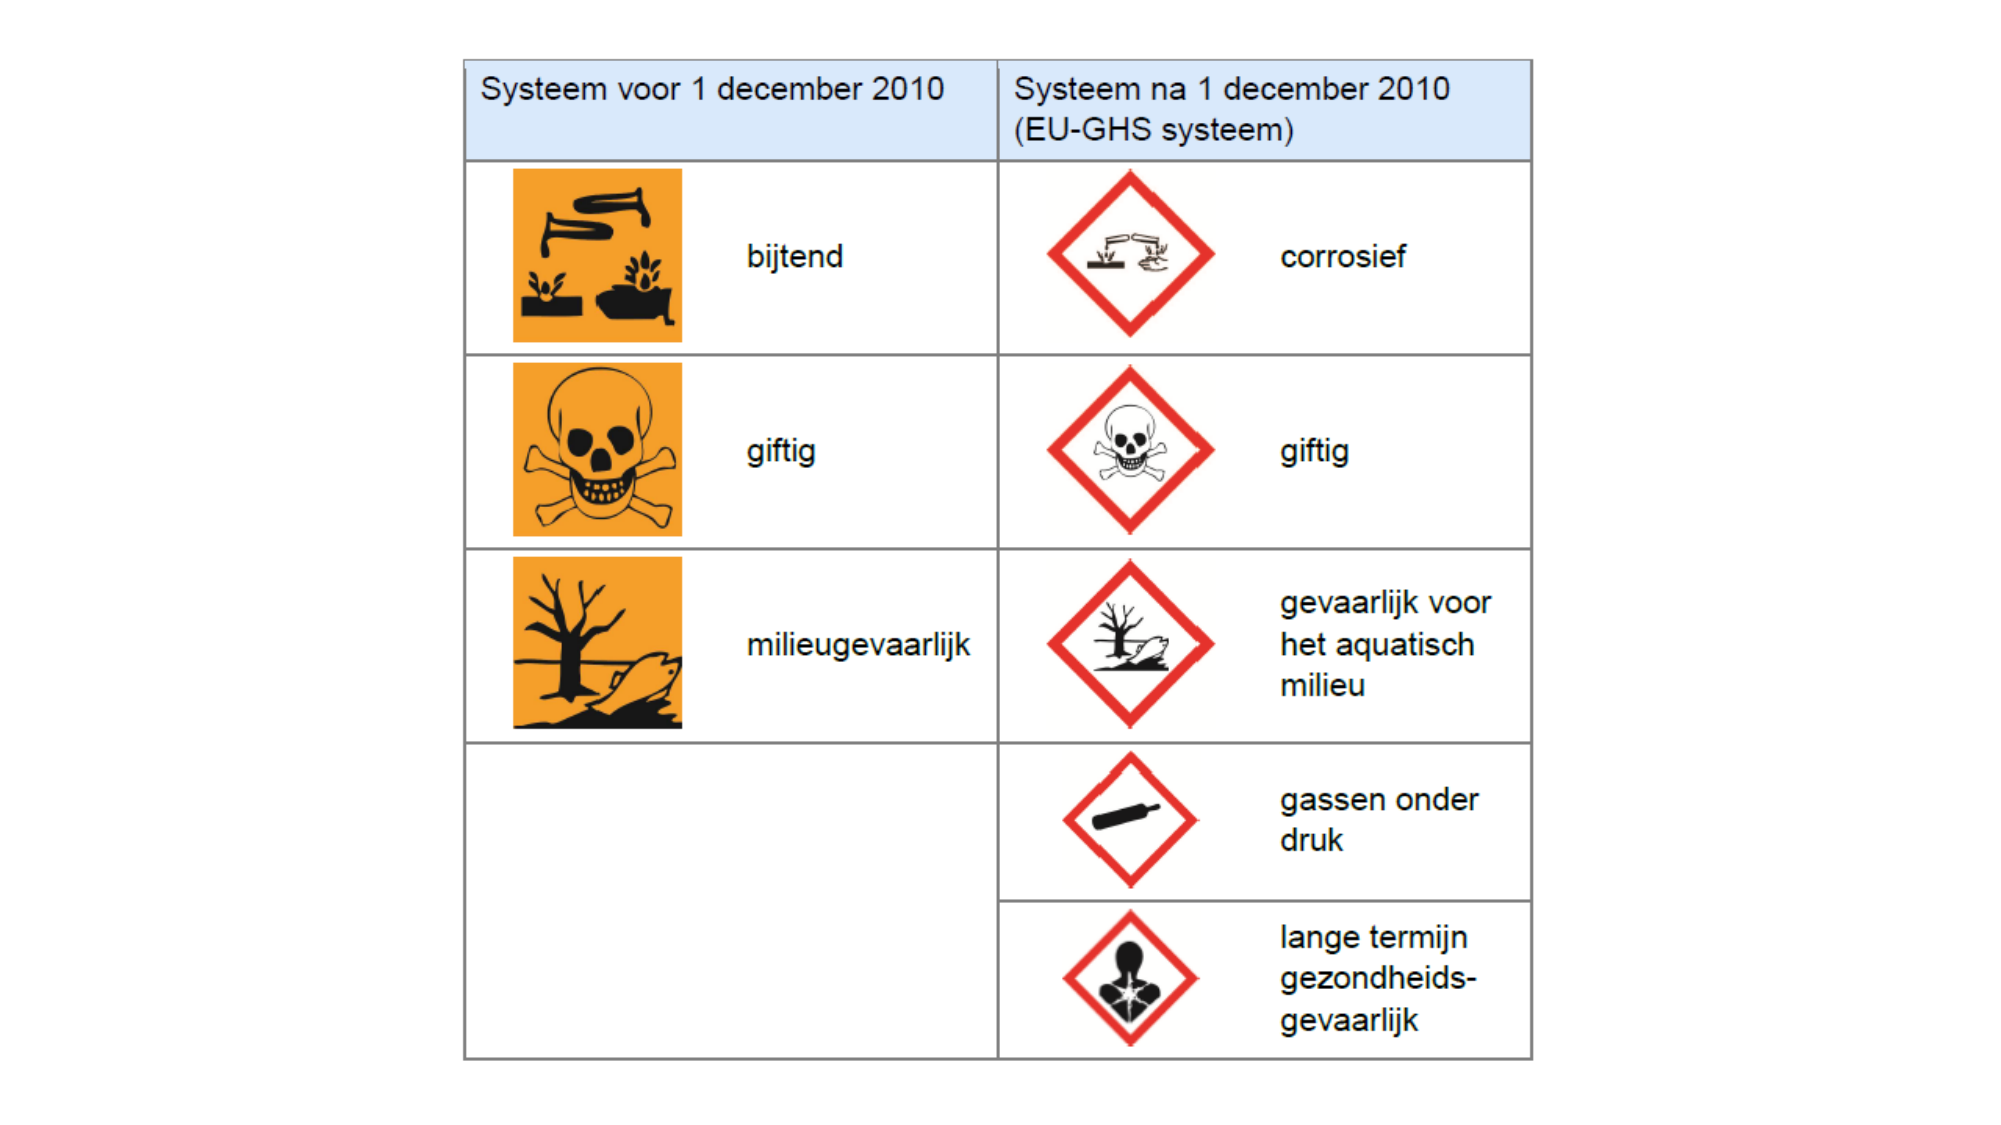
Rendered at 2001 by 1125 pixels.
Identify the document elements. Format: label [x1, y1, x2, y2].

picture [454, 50, 1546, 1075]
